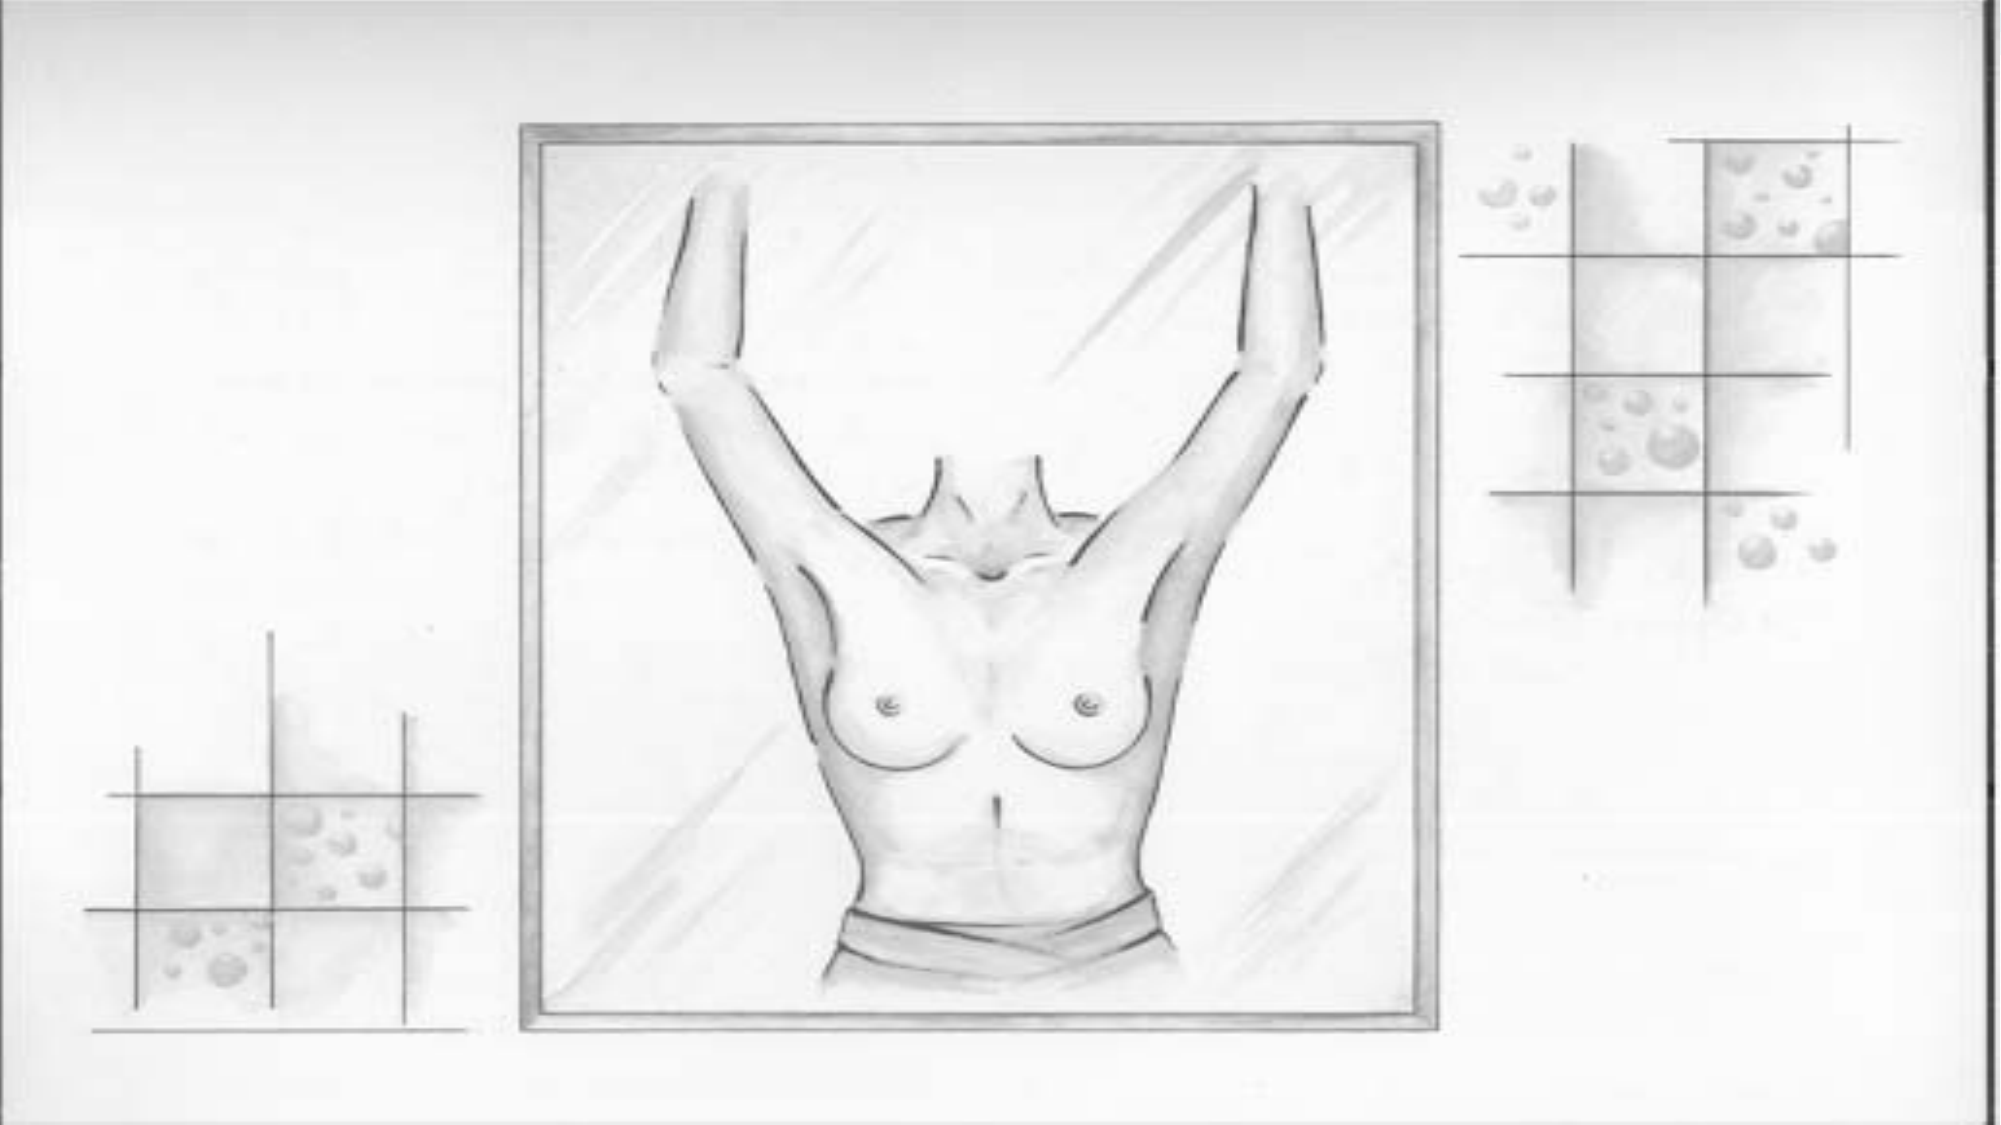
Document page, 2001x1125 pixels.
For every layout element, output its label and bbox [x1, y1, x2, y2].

list [0, 0, 2000, 1125]
